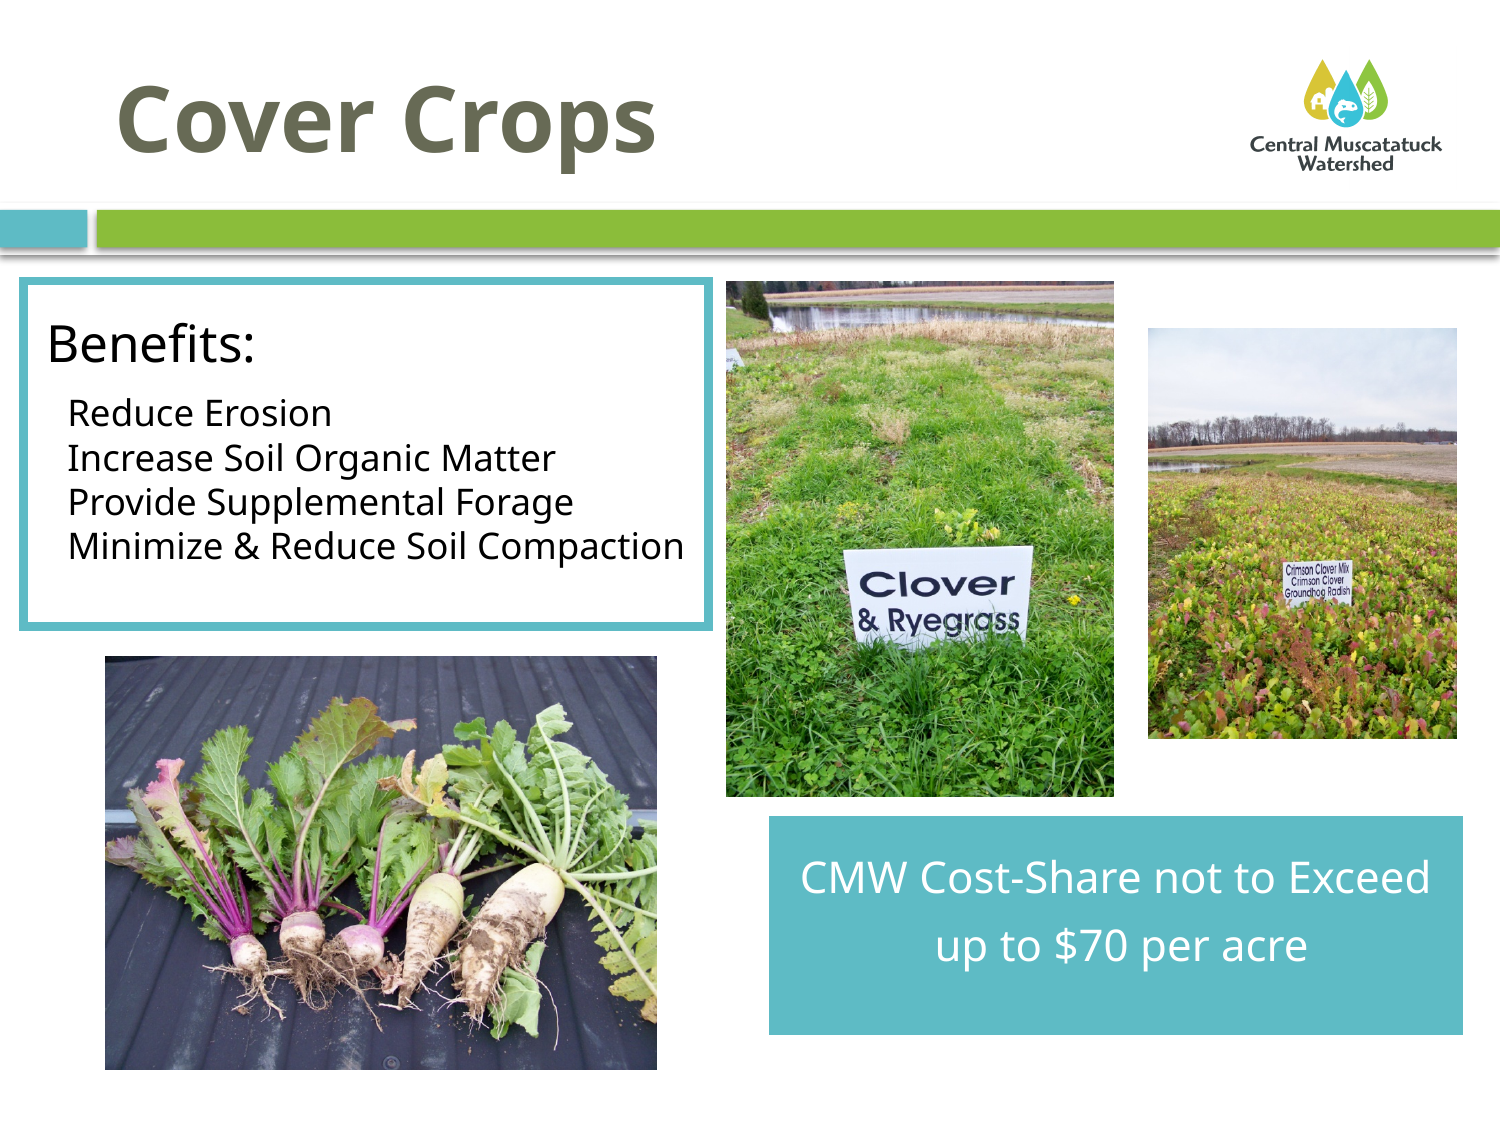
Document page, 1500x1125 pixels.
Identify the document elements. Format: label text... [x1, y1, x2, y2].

picture [1241, 46, 1457, 191]
list Benefits: Reduce Erosion Increase Soil Organic Matter Provide Supplemental Forage Minimize & Reduce Soil Compaction [19, 277, 713, 631]
picture [105, 655, 657, 1070]
title Cover Crops [99, 44, 1425, 188]
picture [1148, 327, 1457, 739]
text_box CMW Cost-Share not to Exceed up to $70 per acre [773, 820, 1459, 1032]
picture [726, 280, 1114, 798]
